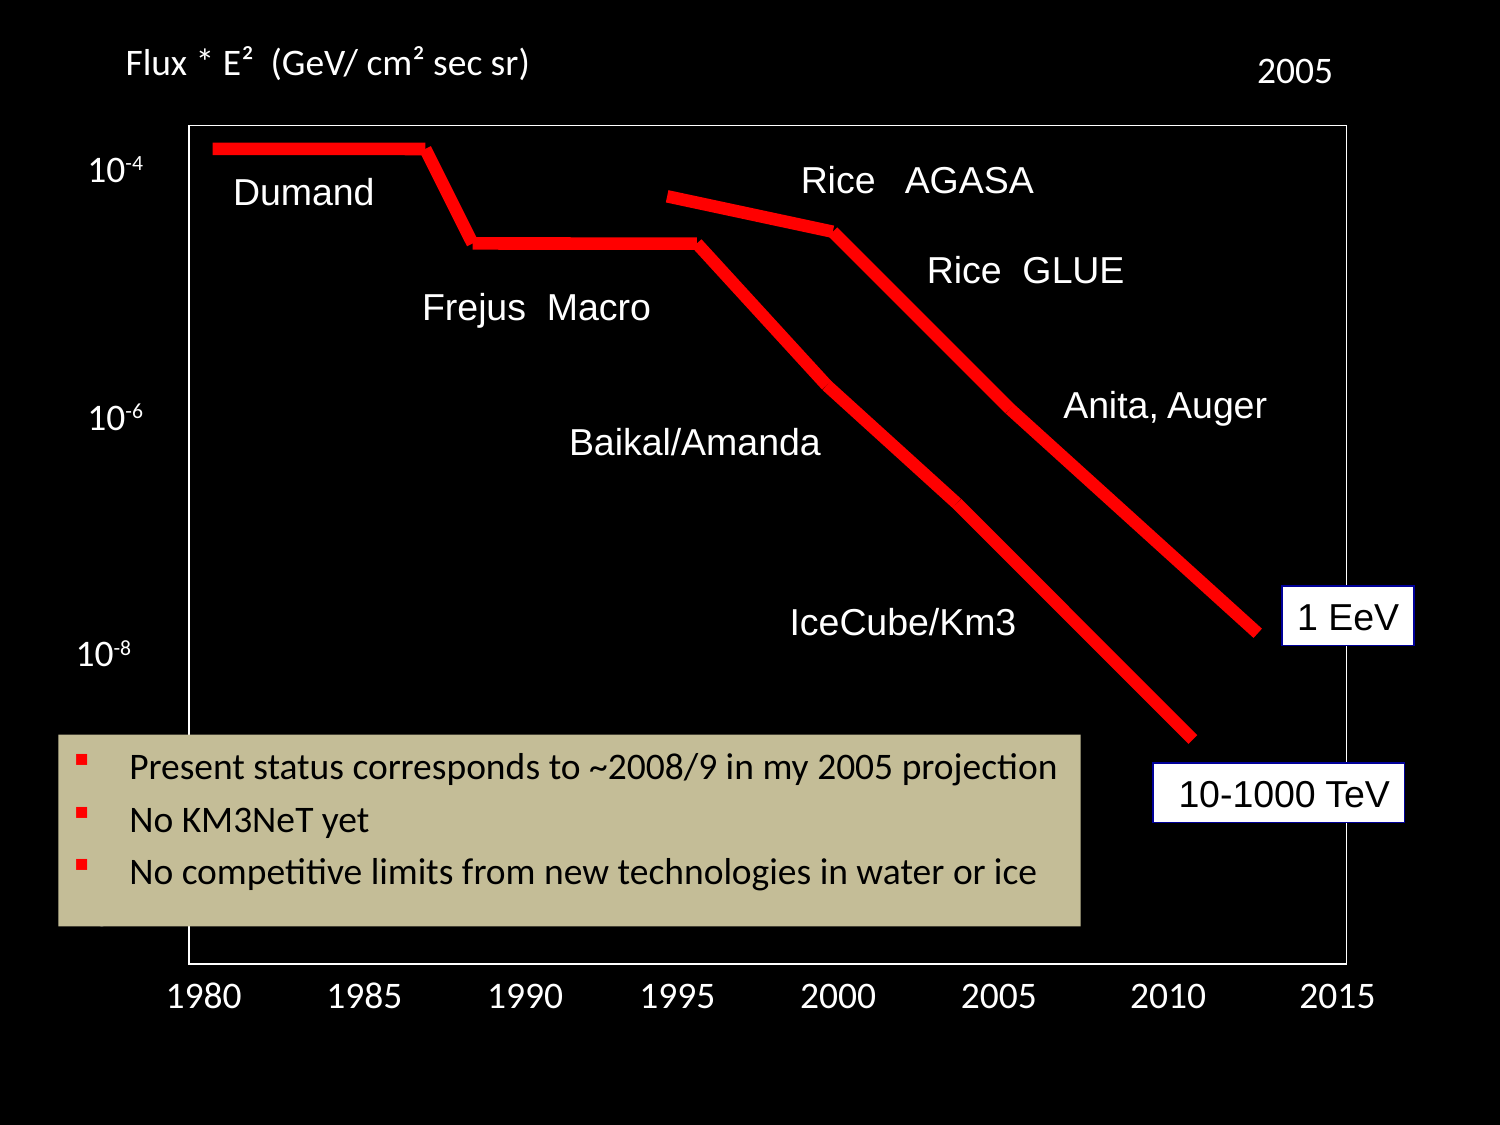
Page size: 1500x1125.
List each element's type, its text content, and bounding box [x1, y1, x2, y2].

text_box Present status corresponds to ~2008/9 in my 2005 projection No KM3NeT yet No competitive limits from new technologies in water or ice [58, 734, 1081, 927]
text_box 10-8 [60, 621, 147, 682]
text_box 1 EeV [1282, 585, 1414, 646]
text_box 10-6 [72, 385, 159, 446]
text_box 10-1000 TeV [1153, 762, 1405, 823]
text_box Rice AGASA Rice GLUE Anita, Auger [786, 148, 1283, 434]
text_box 10-10 [50, 881, 156, 942]
text_box 2005 [1242, 38, 1348, 98]
text_box 1980 1985 1990 1995 2000 2005 2010 2015 [133, 964, 1393, 1024]
text_box [189, 125, 1347, 964]
text_box Dumand Frejus Macro Baikal/Amanda IceCube/Km3 [218, 160, 1238, 651]
text_box Flux * E² (GeV/ cm² sec sr) [110, 30, 546, 91]
text_box 10-4 [72, 137, 159, 197]
